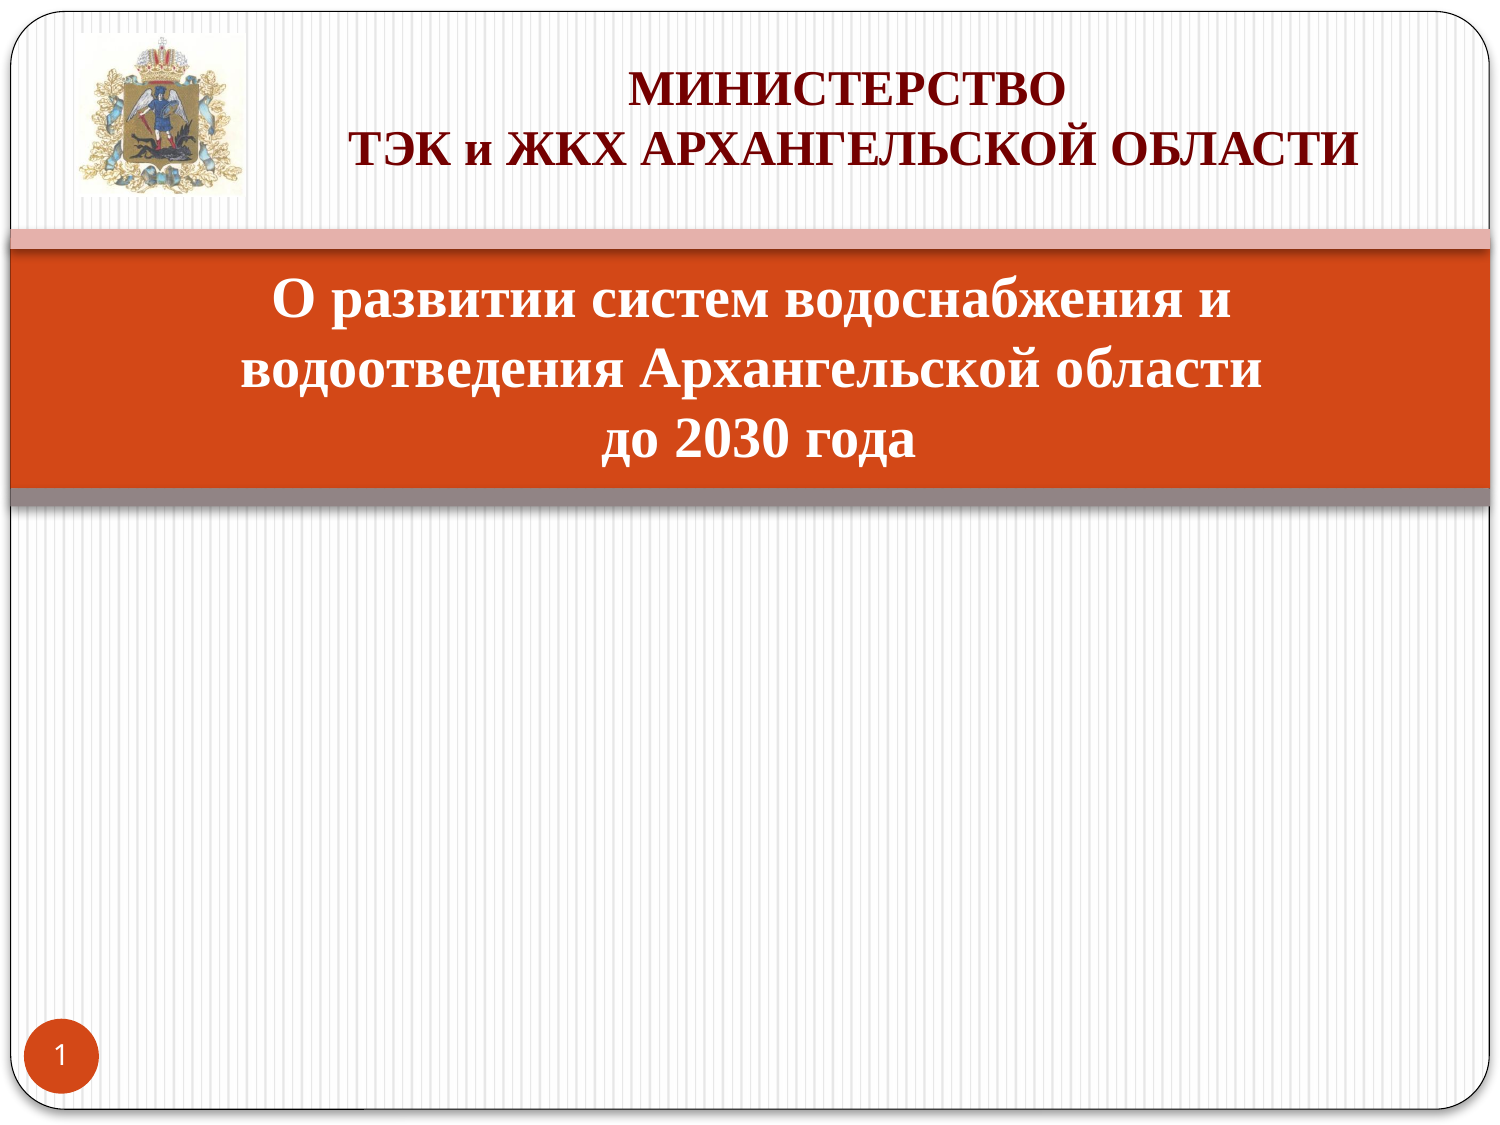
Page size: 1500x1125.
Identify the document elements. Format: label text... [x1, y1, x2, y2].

picture [76, 33, 247, 198]
title О развитии систем водоснабжения и водоотведения Архангельской области до 2030 года [114, 231, 1390, 504]
slide_number 1 [23, 1018, 99, 1094]
text_box МИНИСТЕРСТВО ТЭК и ЖКХ АРХАНГЕЛЬСКОЙ ОБЛАСТИ [238, 0, 1471, 231]
